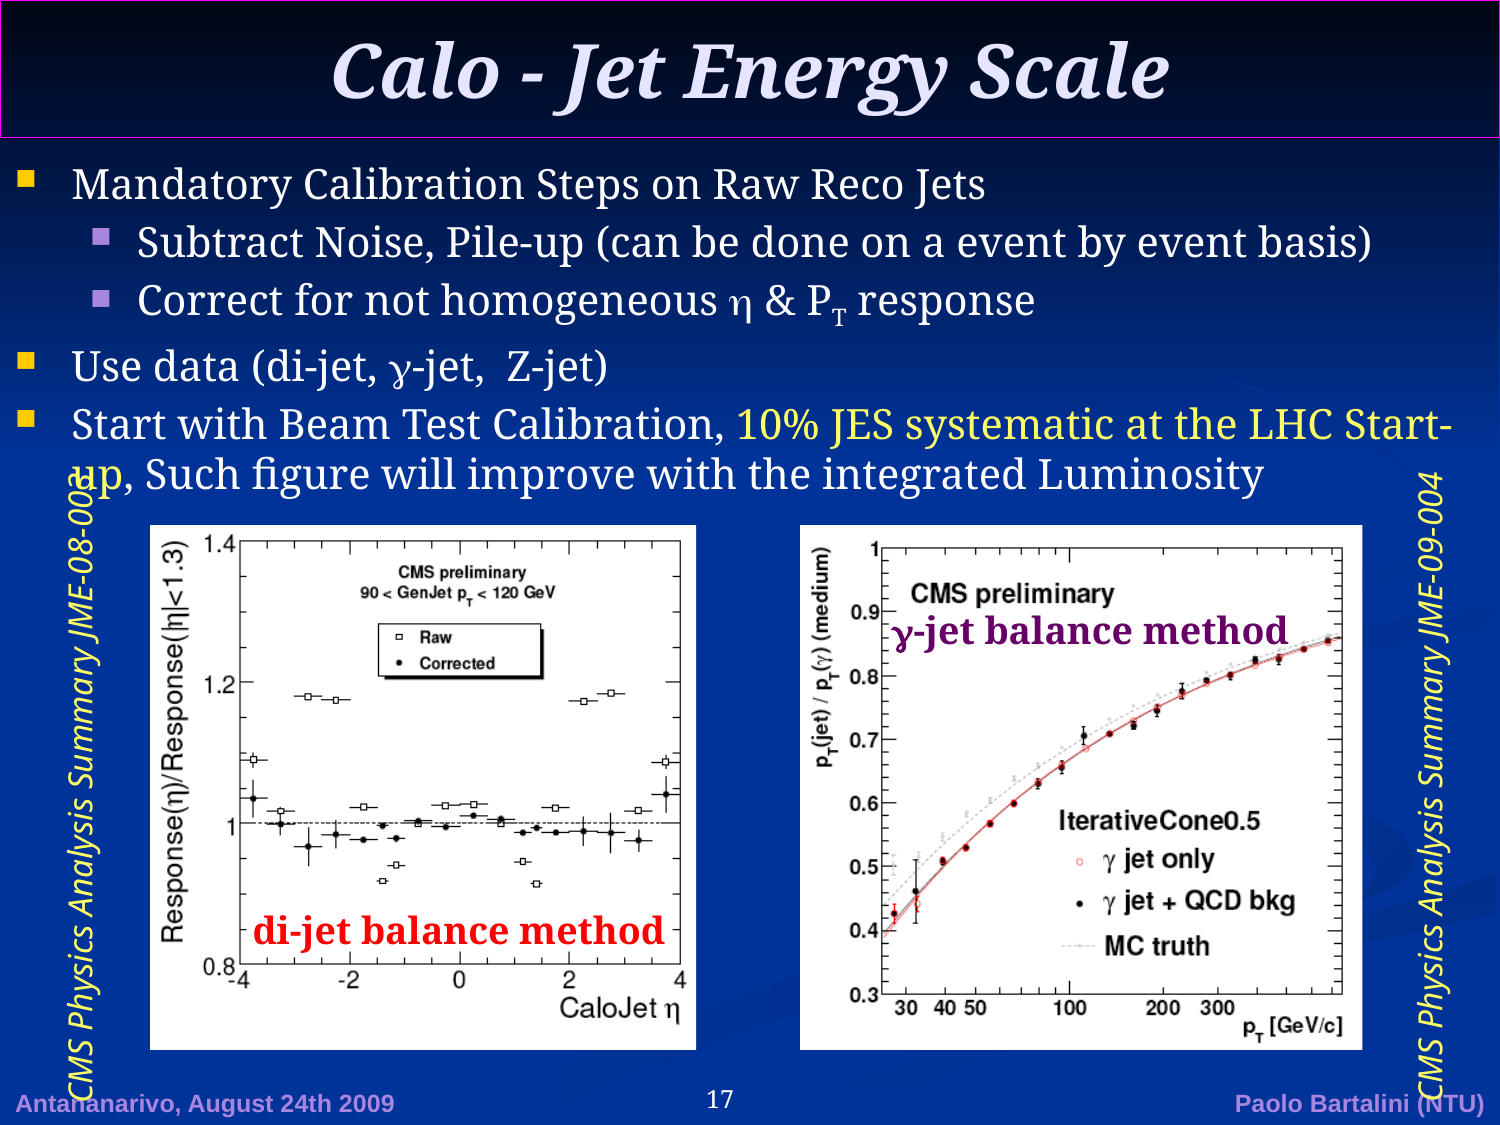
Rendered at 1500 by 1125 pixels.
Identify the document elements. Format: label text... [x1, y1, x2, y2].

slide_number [0, 1046, 49, 1125]
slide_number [109, 1046, 701, 1125]
footer Paolo Bartalini (NTU) [1459, 1046, 1500, 1125]
footer Paolo Bartalini (NTU) [837, 1046, 1399, 1125]
picture [799, 525, 1363, 1051]
list Mandatory Calibration Steps on Raw Reco Jets Subtract Noise, Pile-up (can be done on a event by event basis) Correct for not homogeneous h & PT response Use data (di-jet, g-jet, Z-jet) Start with Beam Test Calibration, 10% JES systematic at the LHC Start-up, Such figure will improve with the integrated Luminosity [0, 149, 1500, 1051]
text_box CMS Physics Analysis Summary JME-09-004 [1399, 450, 1459, 1125]
picture [149, 524, 697, 1051]
text_box CMS Physics Analysis Summary JME-08-003 [49, 452, 109, 1125]
title Calo - Jet Energy Scale [0, 0, 1500, 138]
